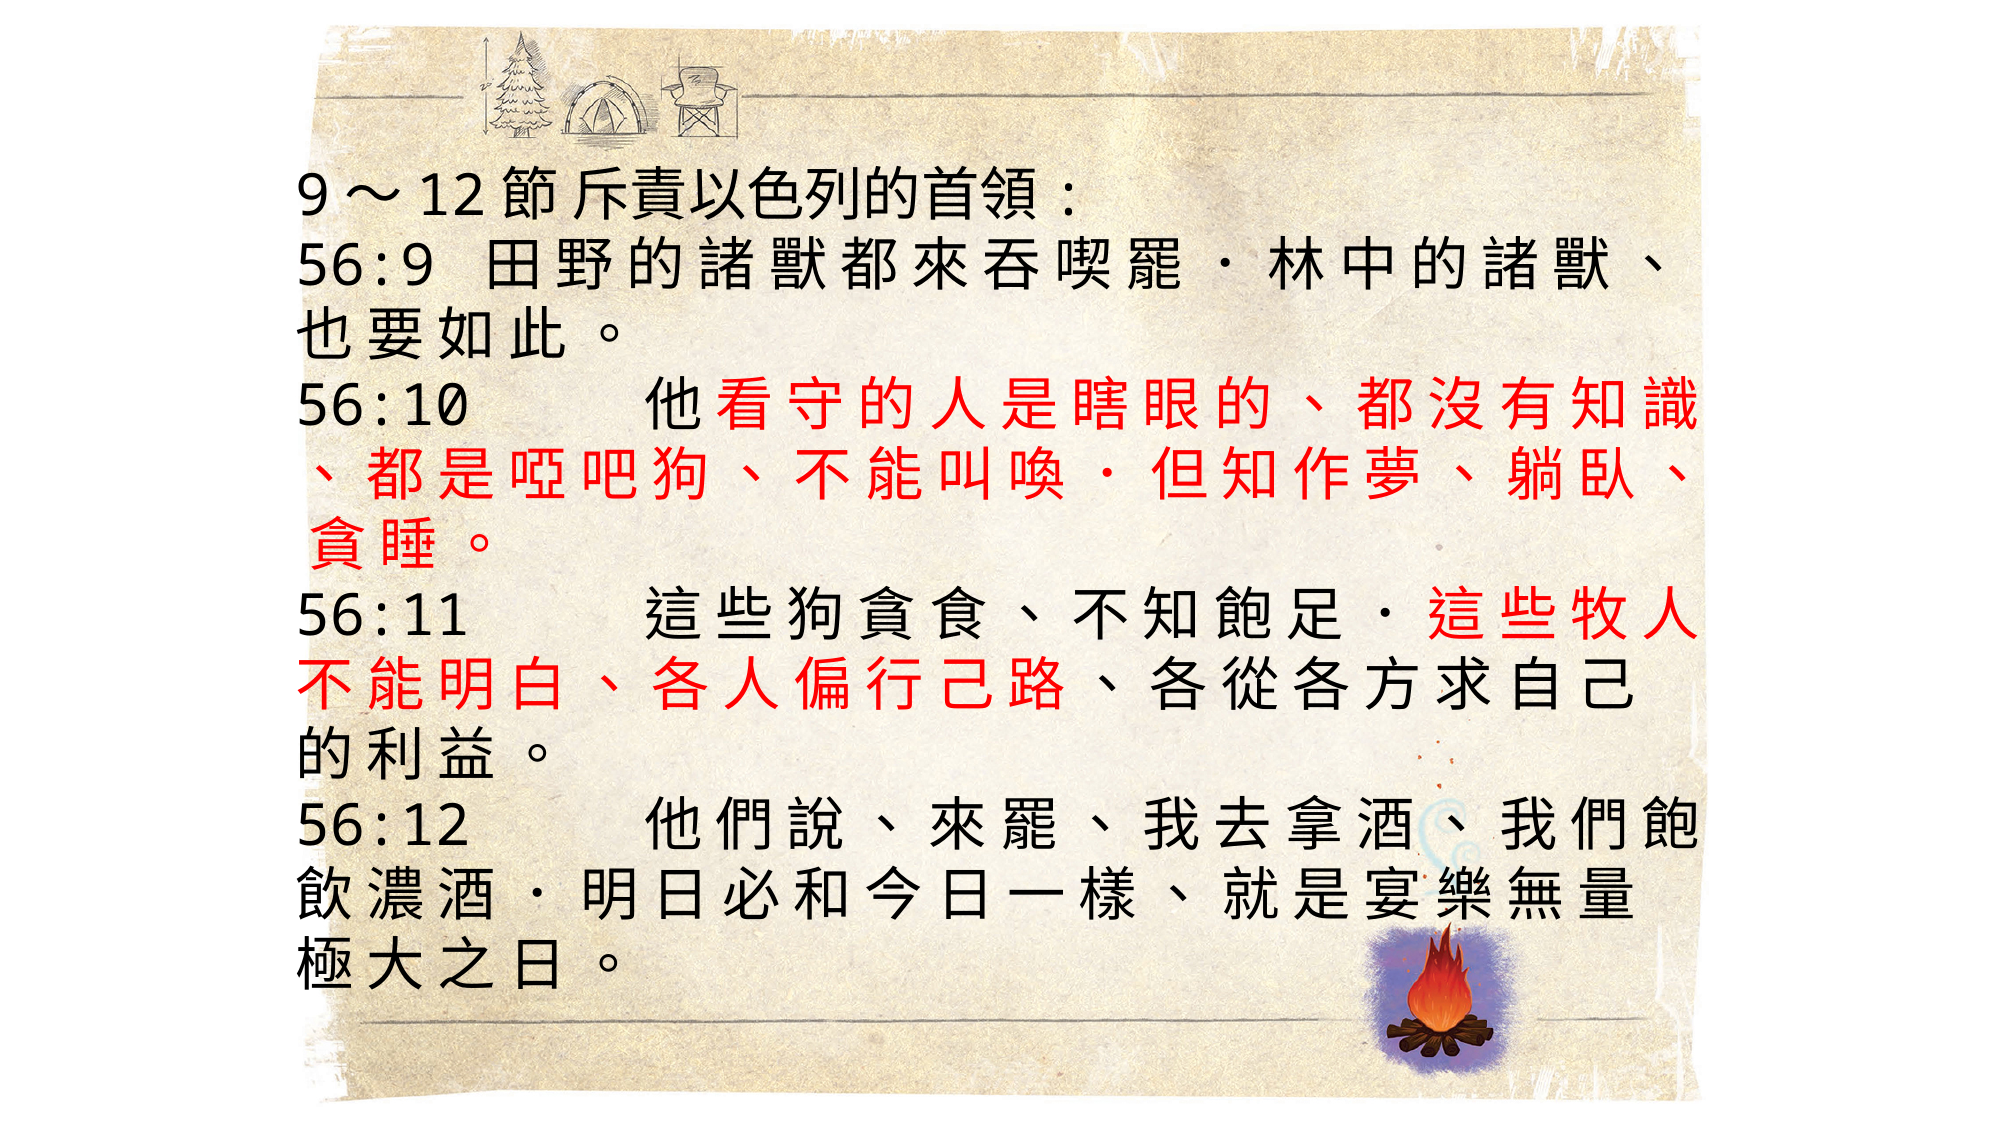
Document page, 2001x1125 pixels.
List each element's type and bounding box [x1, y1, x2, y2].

picture [280, 0, 1739, 1125]
